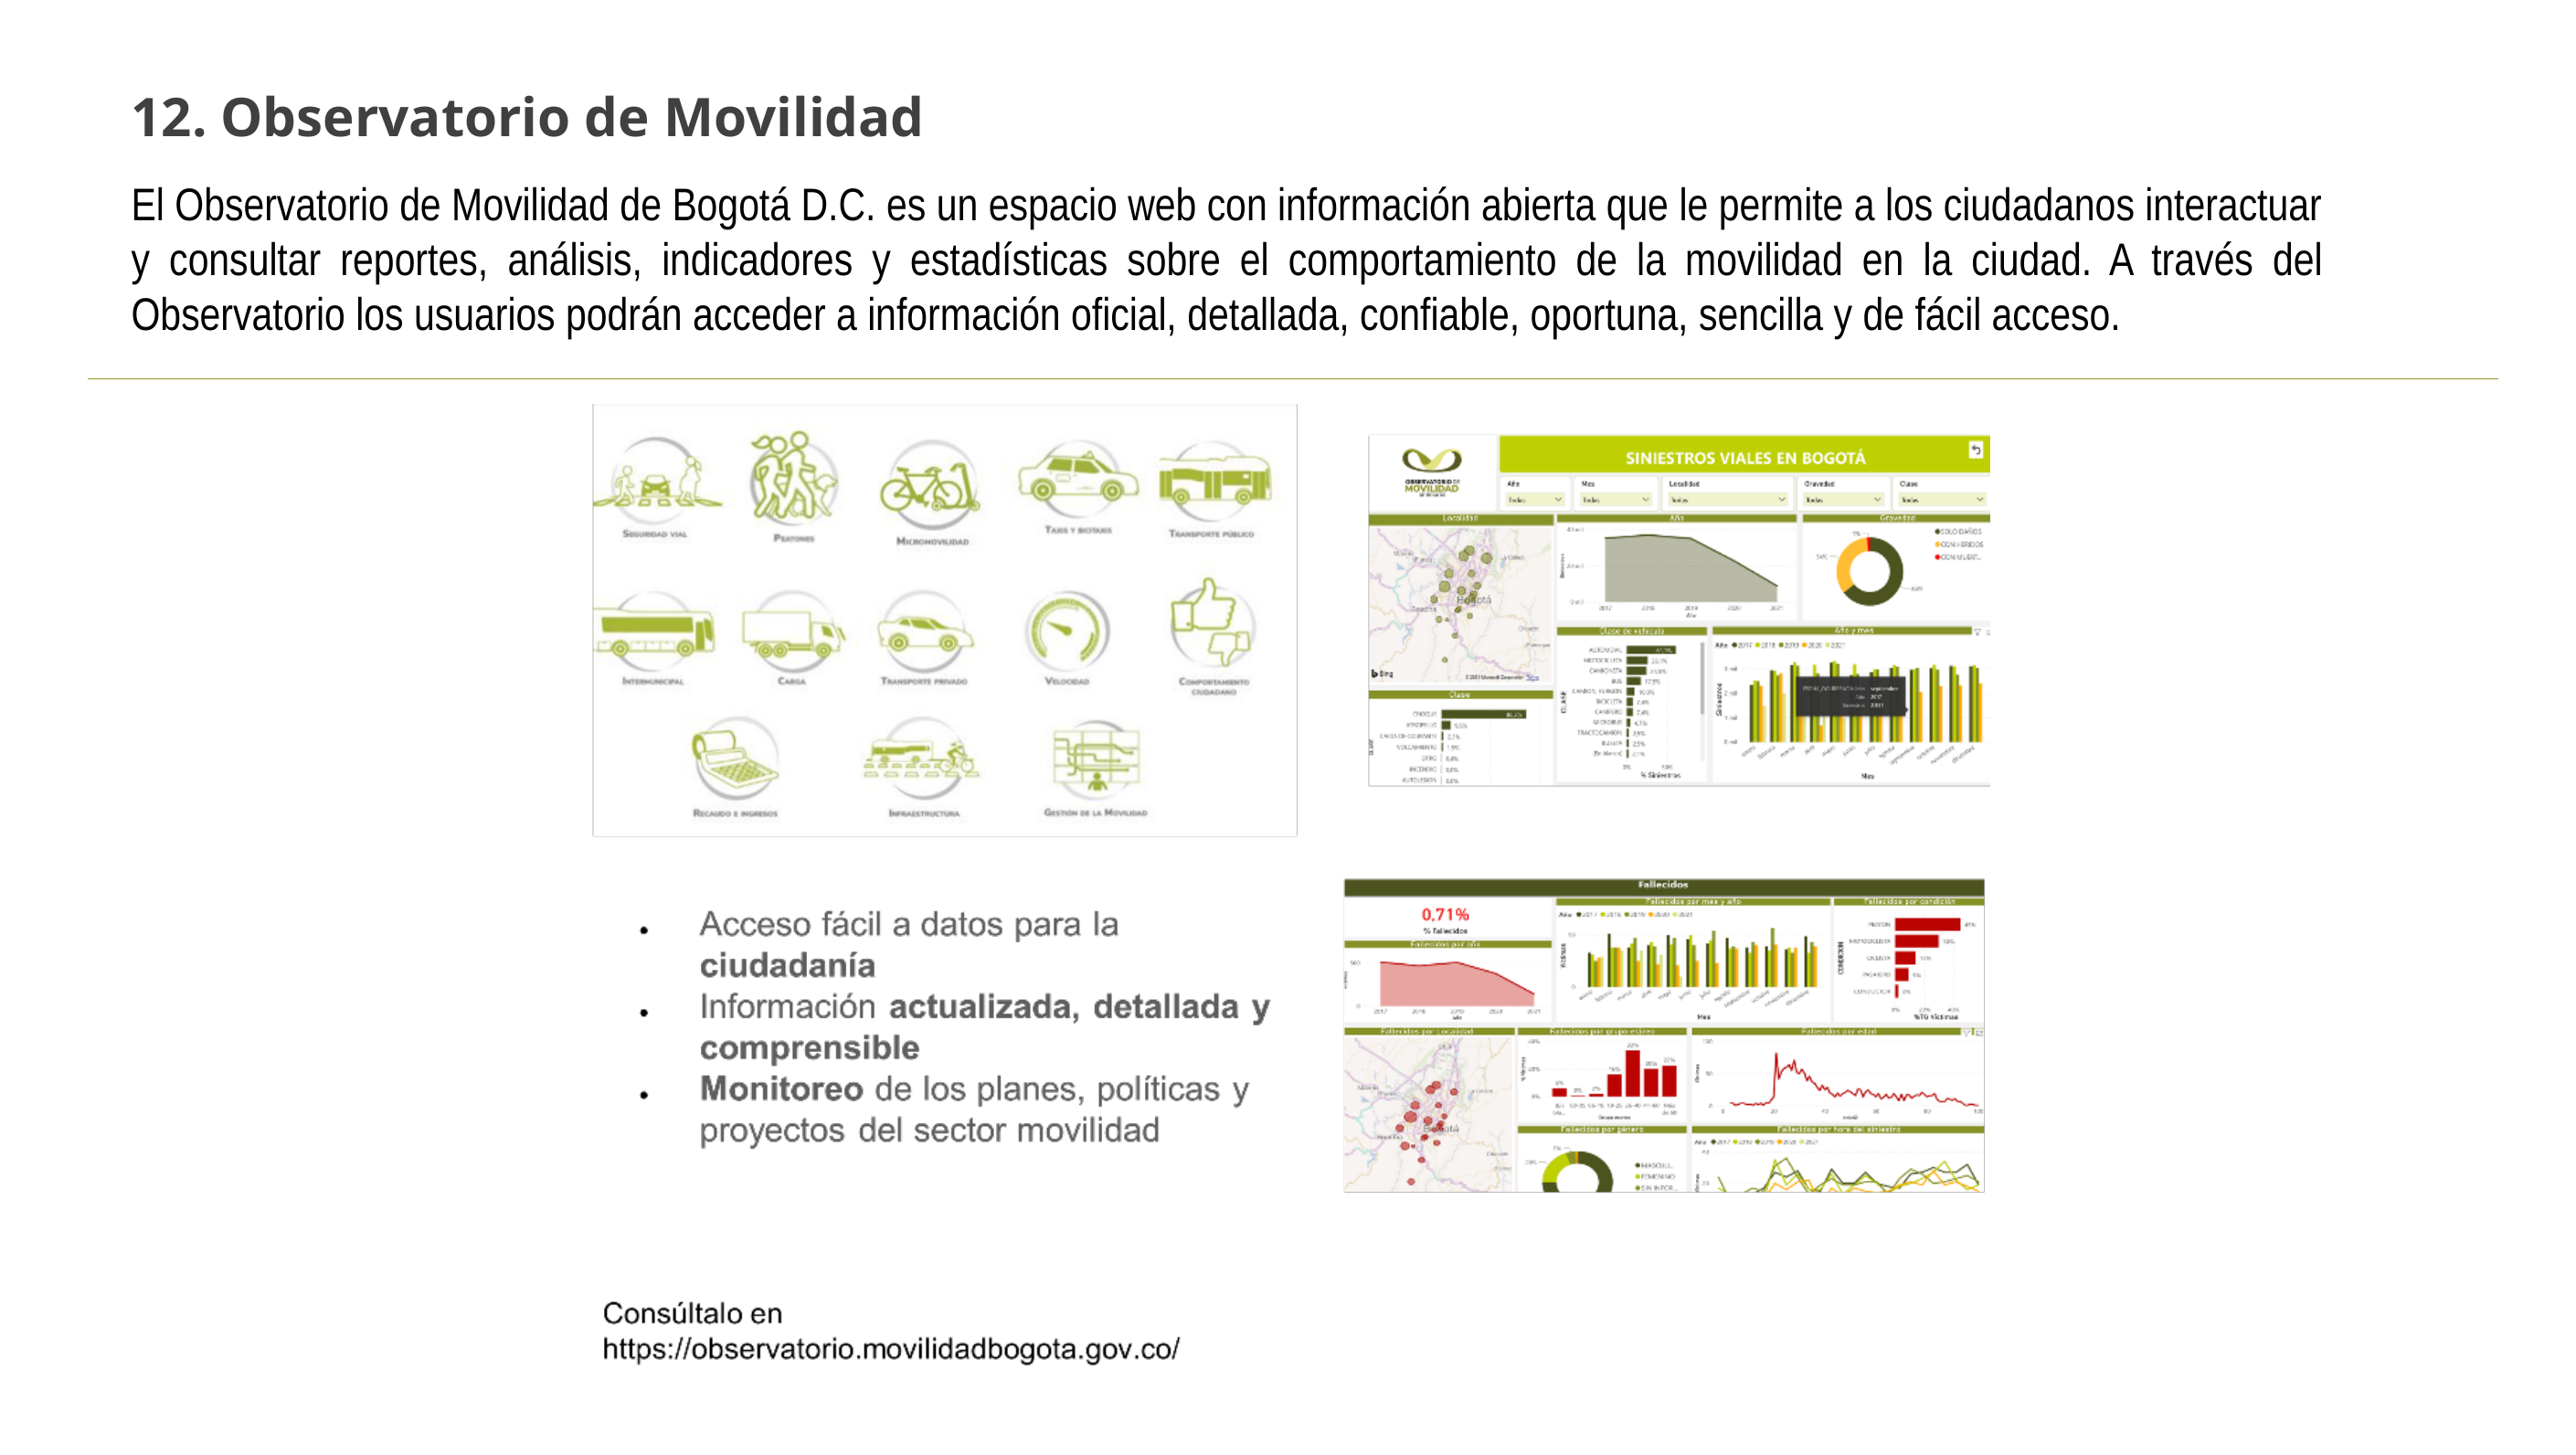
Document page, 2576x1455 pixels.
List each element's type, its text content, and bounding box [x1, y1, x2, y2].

picture [585, 403, 1990, 1384]
text_box El Observatorio de Movilidad de Bogotá D.C. es un espacio web con información abierta que le permite a los ciudadanos interactuar y consultar reportes, análisis, indicadores y estadísticas sobre el comportamiento de la movilidad en la ciudad. A través del Observatorio los usuarios podrán acceder a información oficial, detallada, confiable, oportuna, sencilla y de fácil acceso. [117, 168, 2338, 346]
text_box 12. Observatorio de Movilidad [117, 76, 1828, 154]
